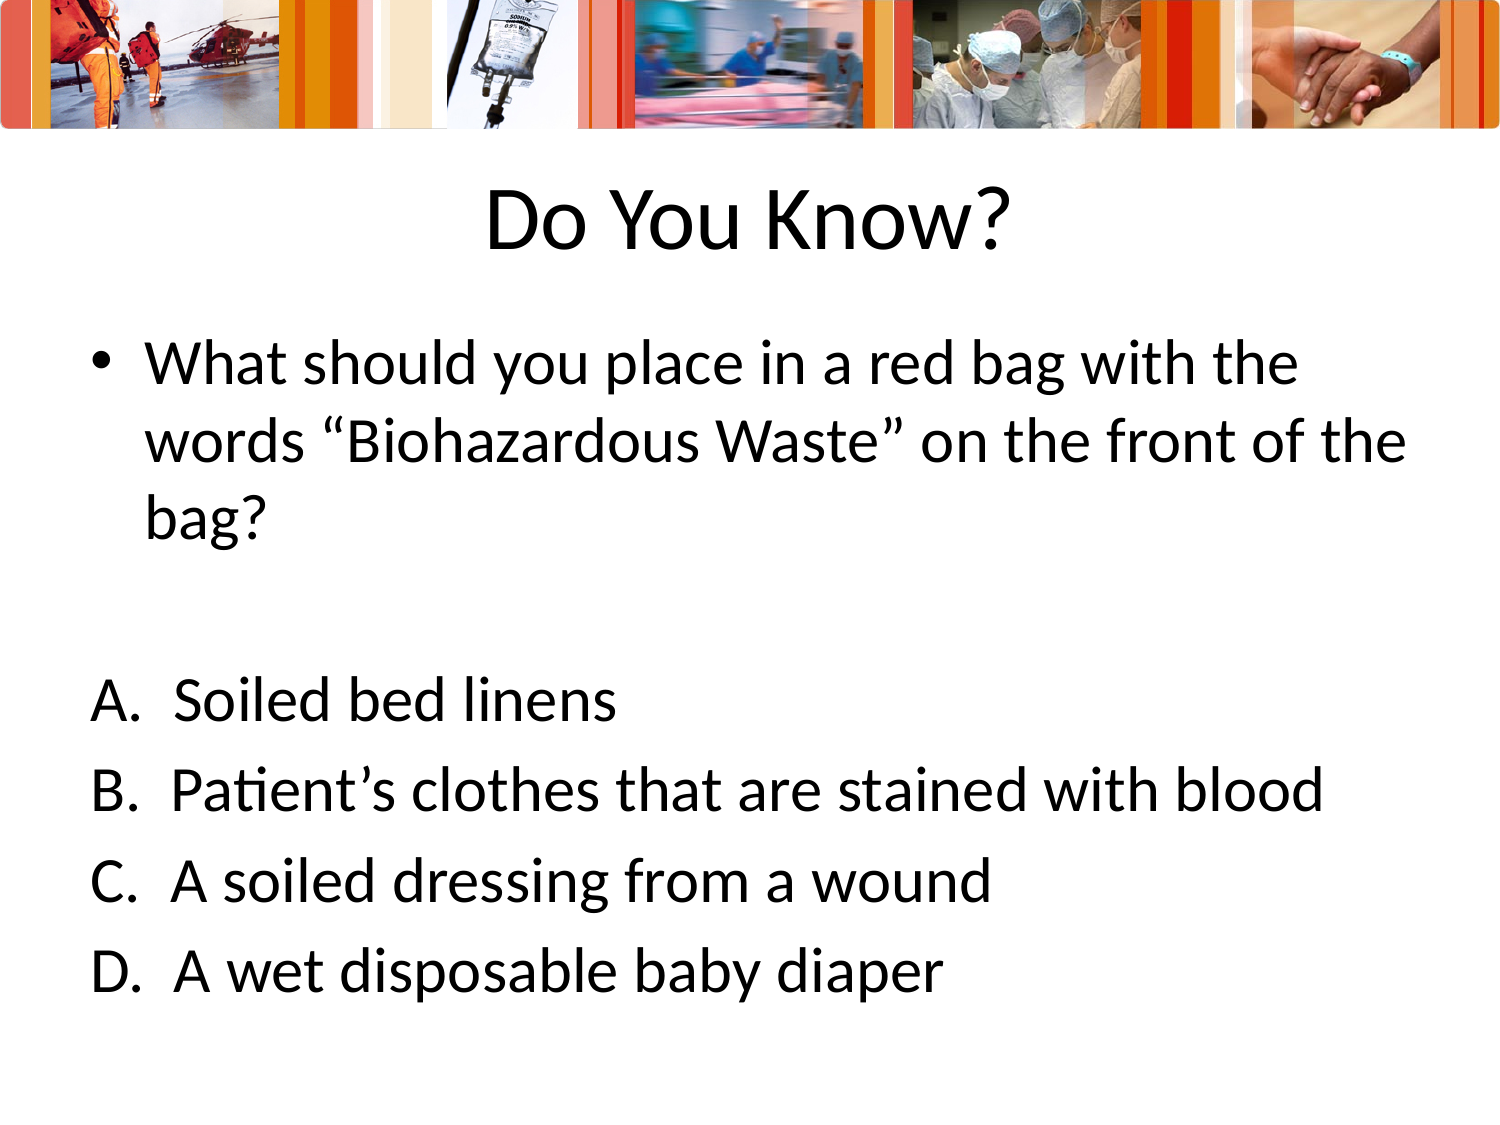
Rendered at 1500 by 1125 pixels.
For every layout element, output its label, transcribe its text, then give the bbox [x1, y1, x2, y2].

title Do You Know? [75, 137, 1425, 288]
picture [0, 0, 1500, 129]
list What should you place in a red bag with the words “Biohazardous Waste” on the front of the bag? A. Soiled bed linens B. Patient’s clothes that are stained with blood C. A soiled dressing from a wound D. A wet disposable baby diaper [75, 312, 1425, 1018]
